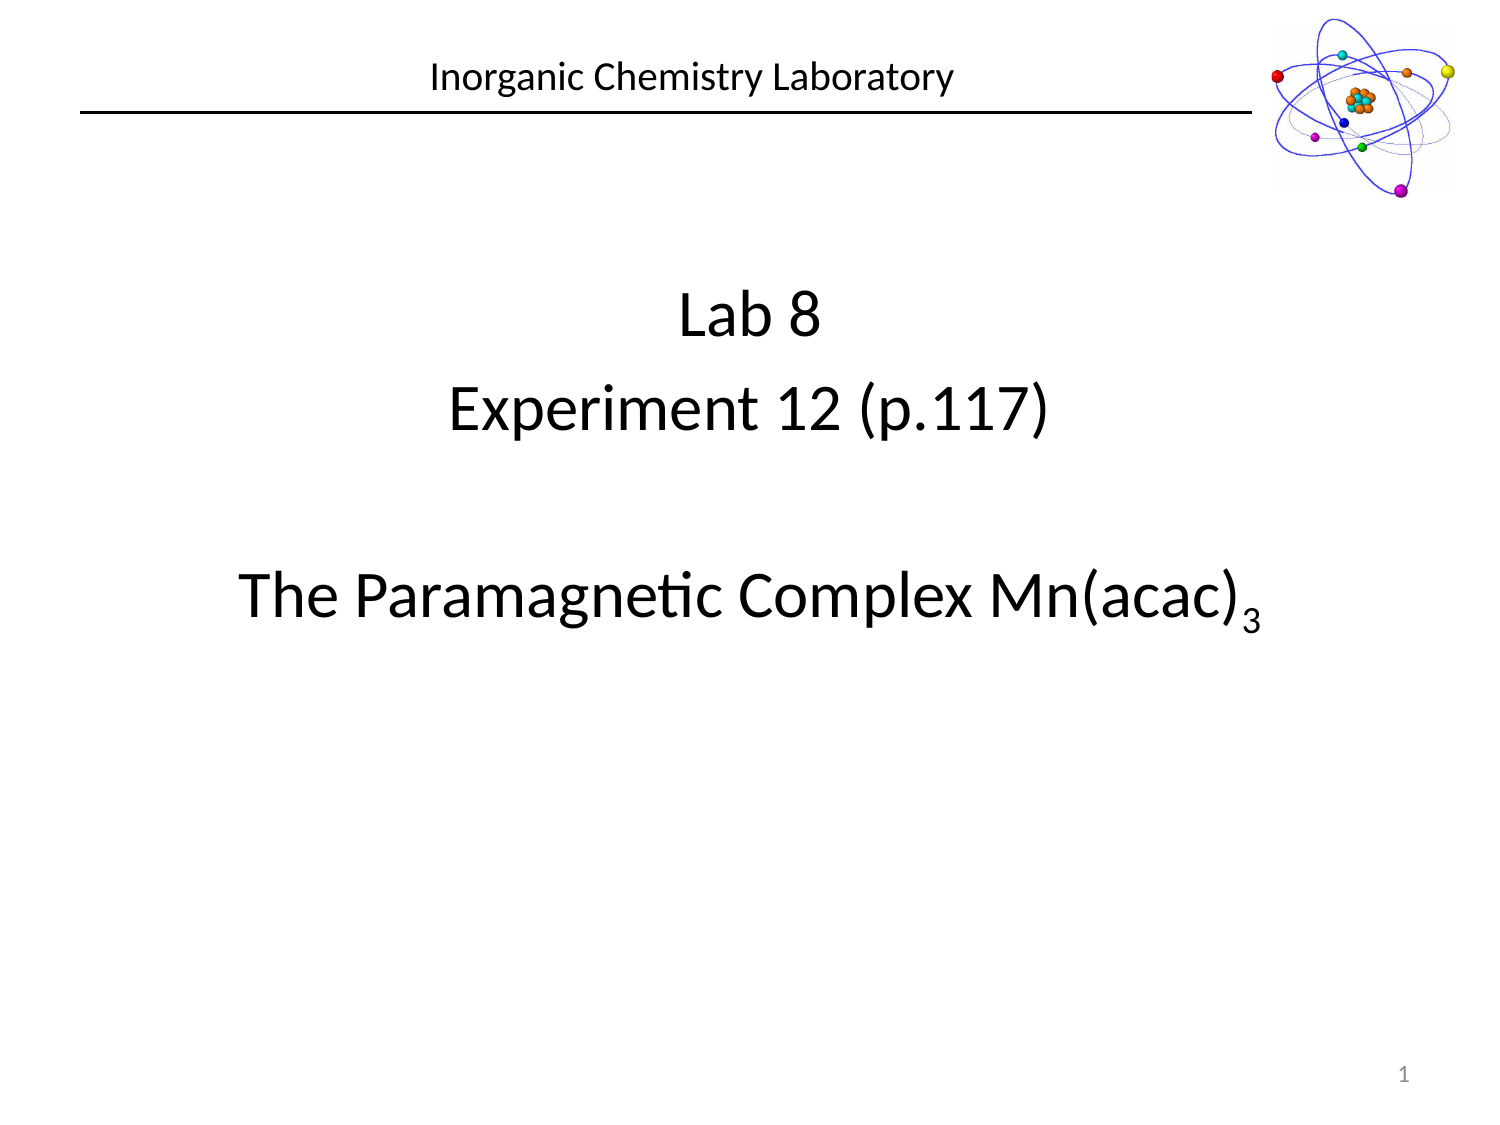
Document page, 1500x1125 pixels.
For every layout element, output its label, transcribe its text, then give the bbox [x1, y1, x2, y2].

slide_number 1 [1074, 1042, 1425, 1103]
picture [1271, 18, 1455, 198]
title Inorganic Chemistry Laboratory [110, 40, 1266, 109]
list Lab 8 Experiment 12 (p.117) The Paramagnetic Complex Mn(acac)3 [75, 262, 1425, 1083]
